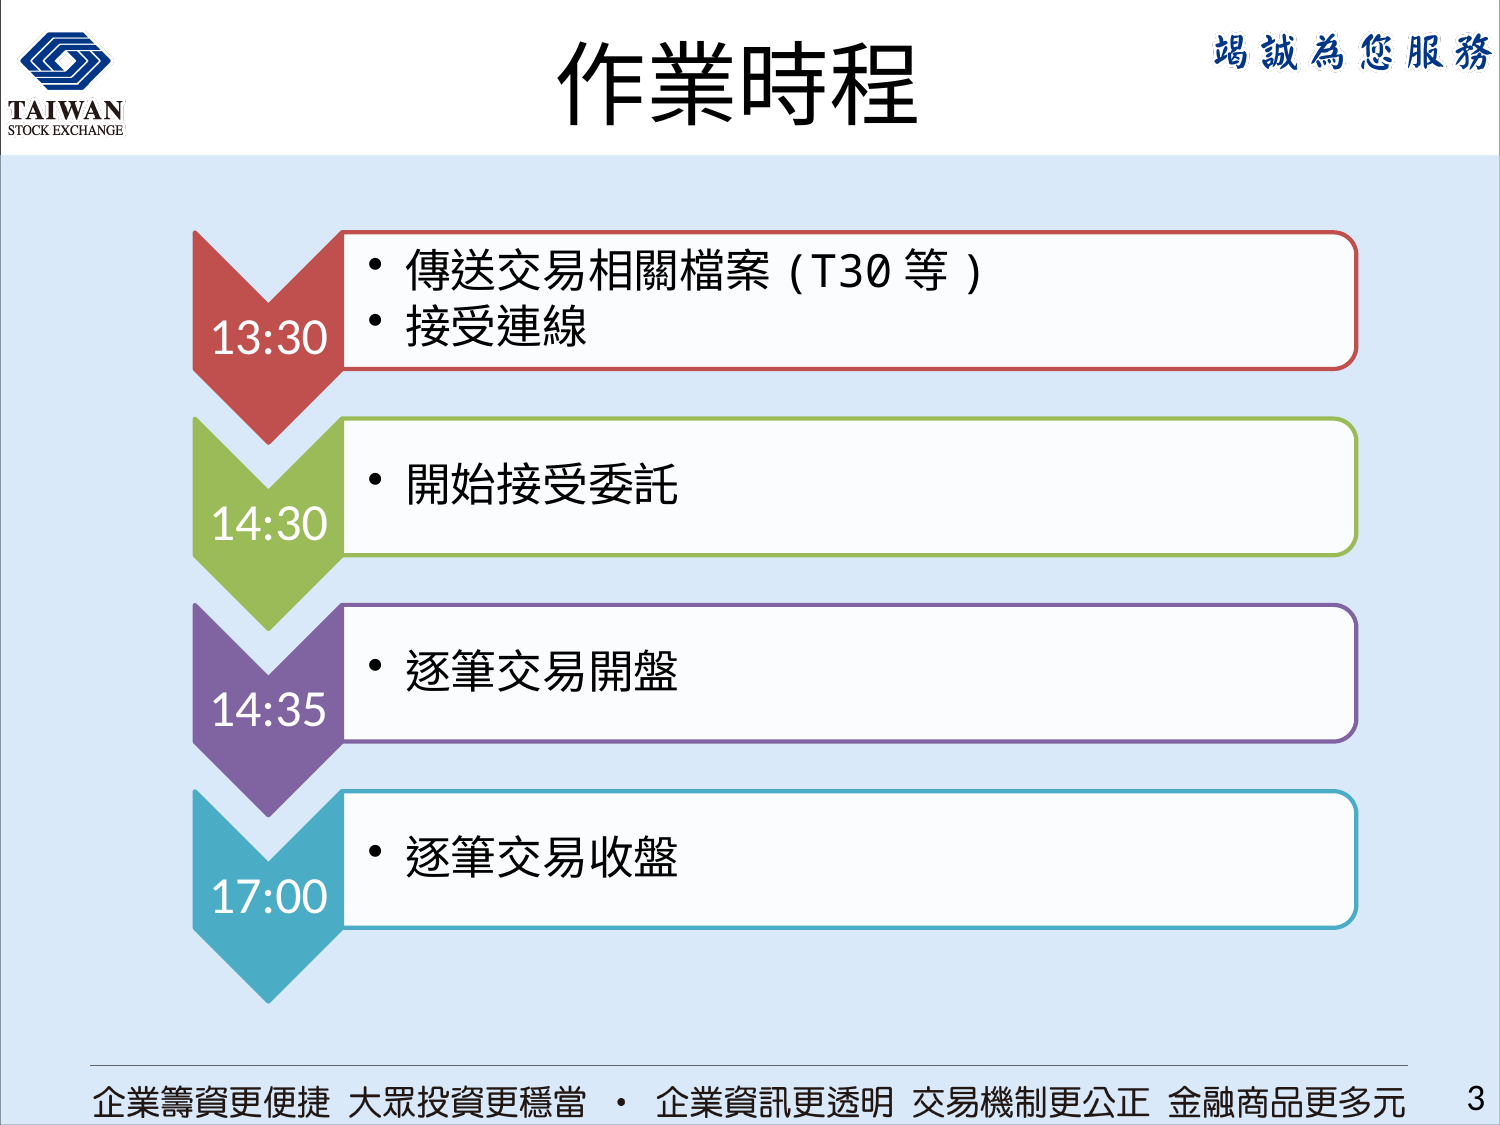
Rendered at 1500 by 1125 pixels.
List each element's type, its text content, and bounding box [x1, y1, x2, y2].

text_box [194, 231, 1357, 1003]
text_box 作業時程 [147, 19, 1329, 144]
picture [0, 0, 1500, 1125]
